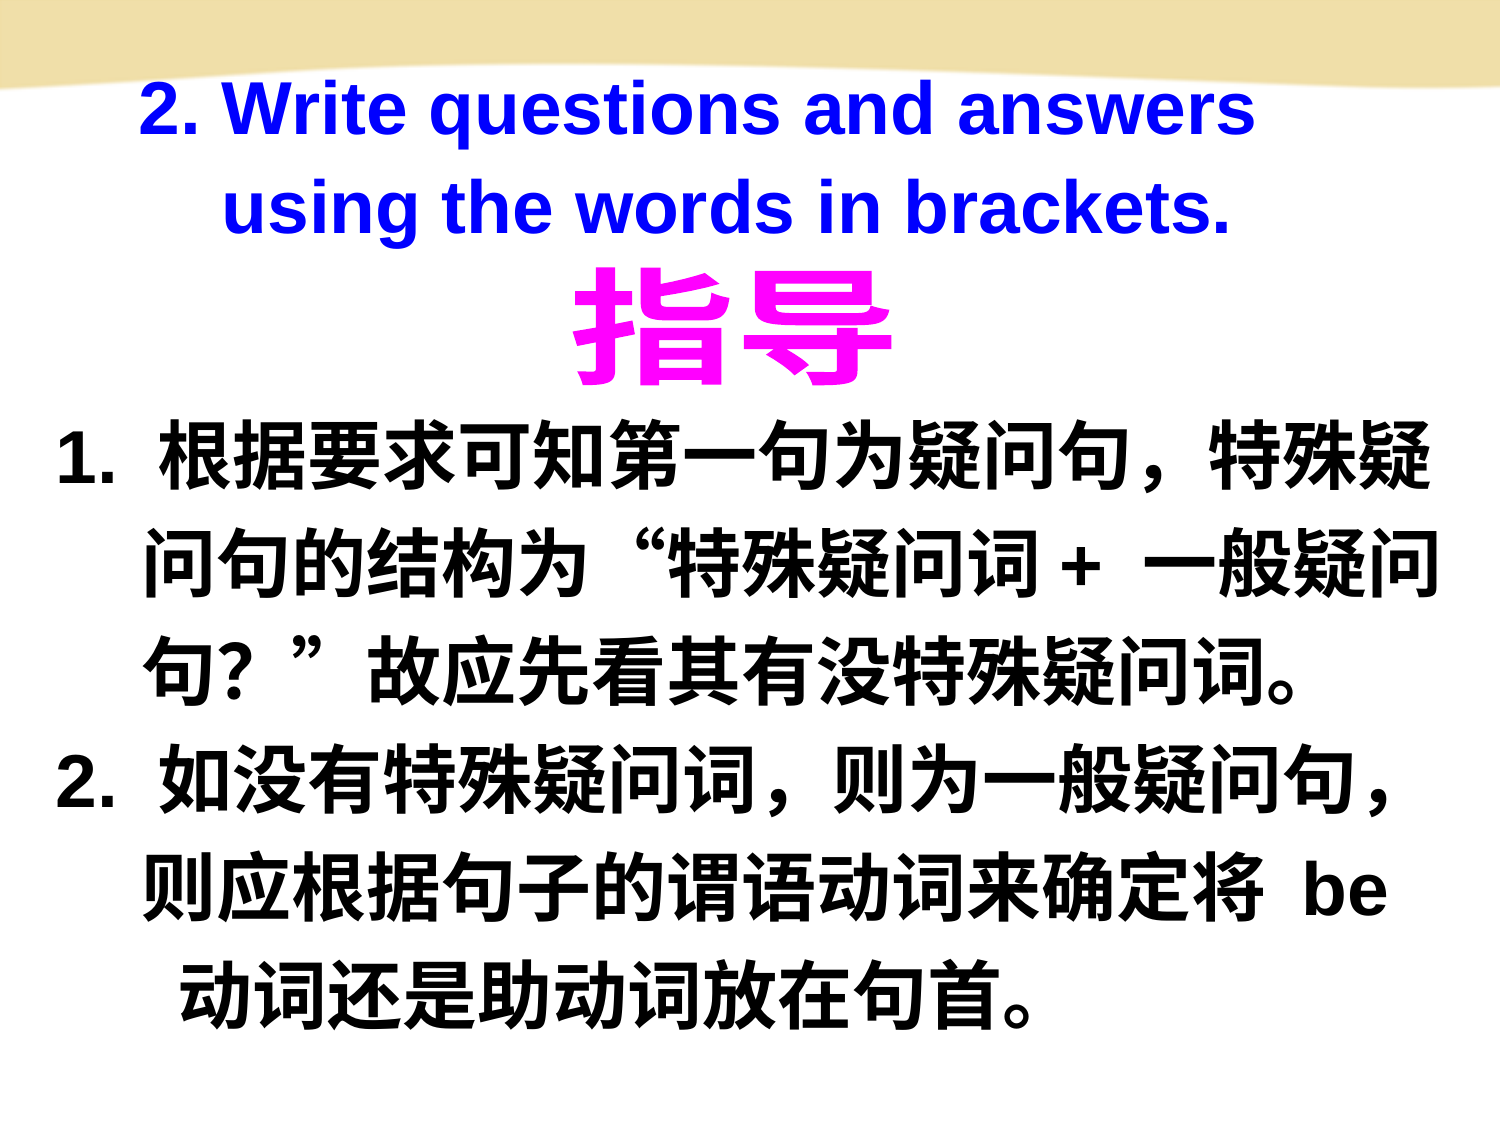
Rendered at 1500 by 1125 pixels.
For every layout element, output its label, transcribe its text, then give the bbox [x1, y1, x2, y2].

text_box 2. Write questions and answers using the words in brackets. [123, 42, 1400, 256]
picture [0, 0, 1500, 1125]
text_box 1. 根据要求可知第一句为疑问句，特殊疑 问句的结构为“特殊疑问词+ 一般疑问 句？”故应先看其有没特殊疑问词。 2. 如没有特殊疑问词，则为一般疑问句， 则应根据句子的谓语动词来确定将 be动词还是助动词放在句首。 [41, 383, 1459, 1046]
